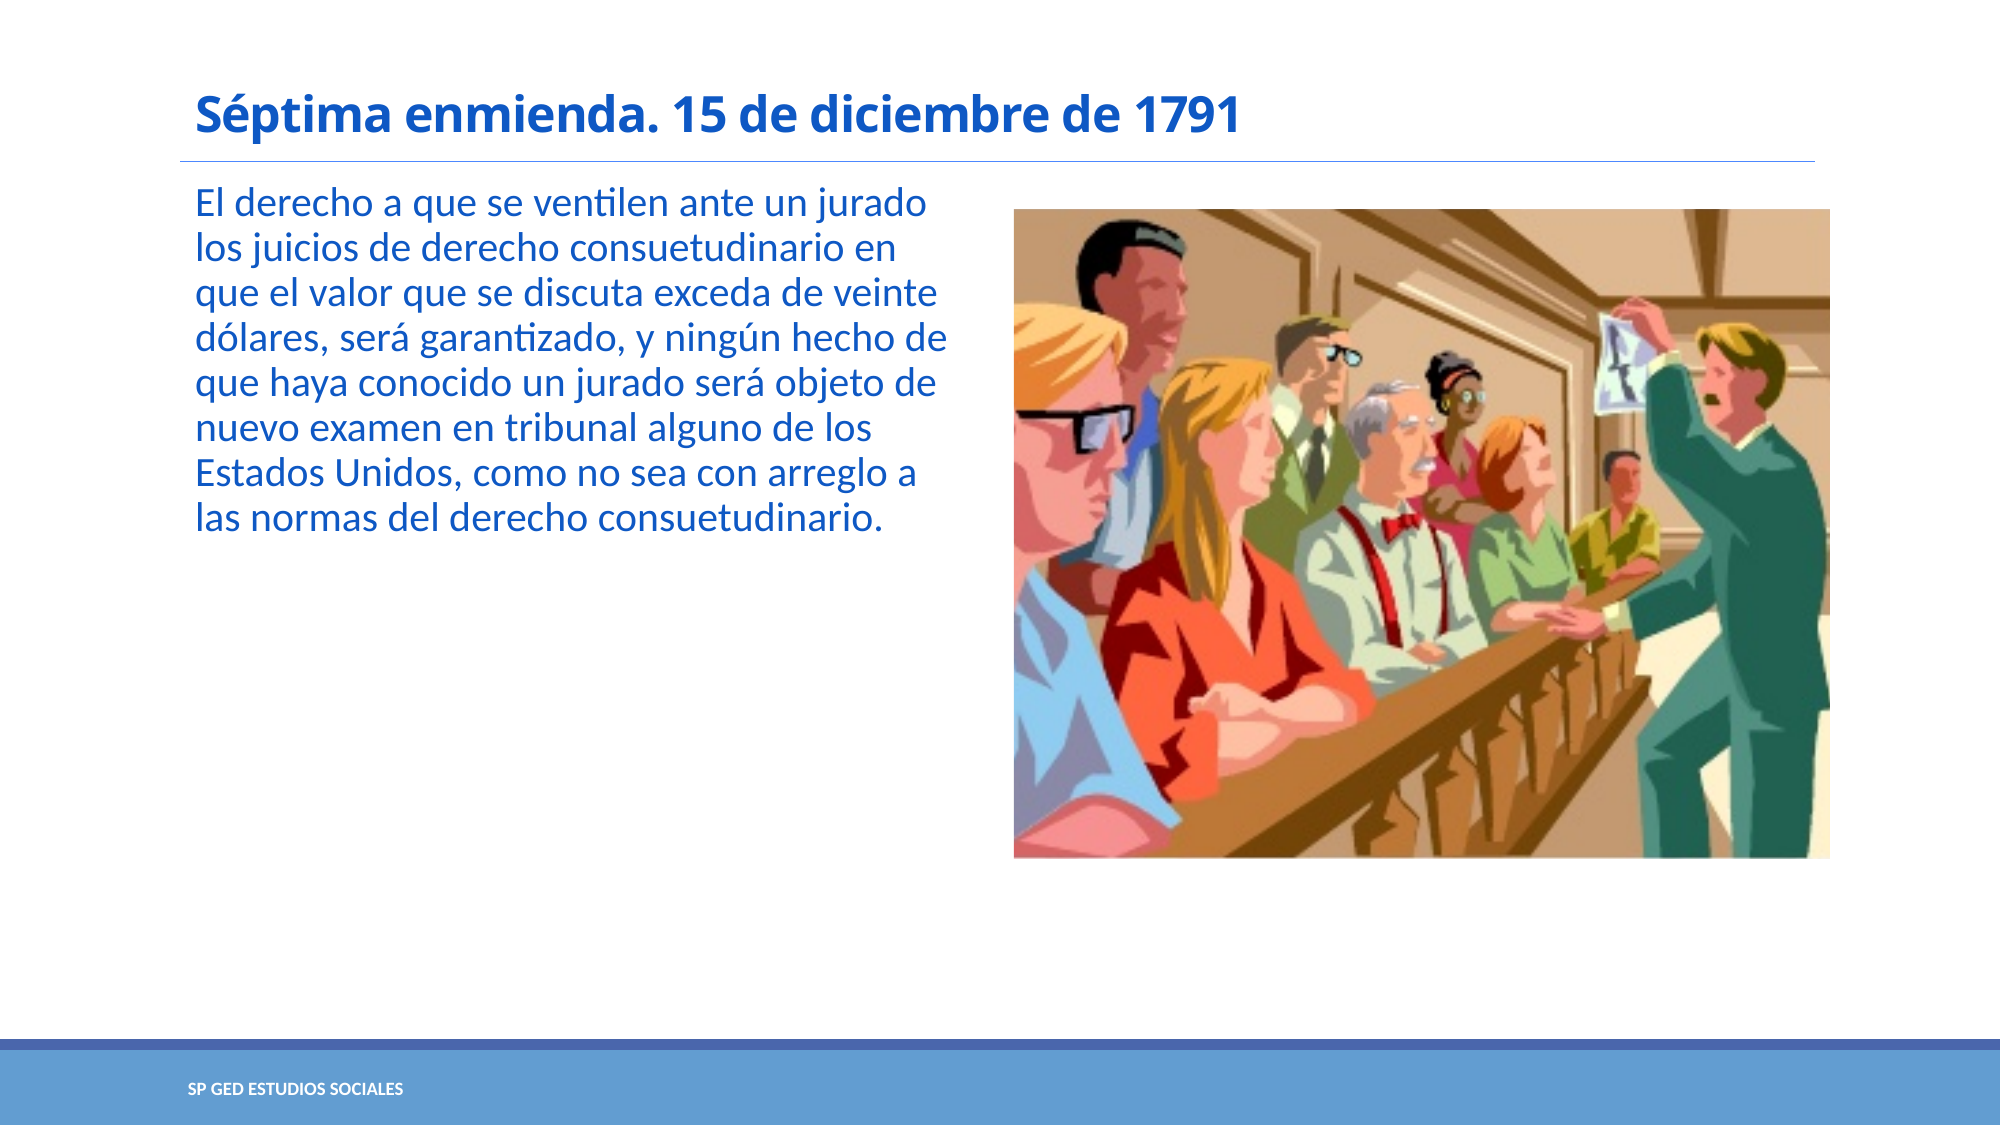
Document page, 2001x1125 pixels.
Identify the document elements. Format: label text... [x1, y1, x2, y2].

list El derecho a que se ventilen ante un jurado los juicios de derecho consuetudinario en que el valor que se discuta exceda de veinte dólares, será garantizado, y ningún hecho de que haya conocido un jurado será objeto de nuevo examen en tribunal alguno de los Estados Unidos, como no sea con arreglo a las normas del derecho consuetudinario. [180, 173, 960, 963]
title Séptima enmienda. 15 de diciembre de 1791 [180, 47, 1830, 150]
picture [1013, 208, 1831, 859]
